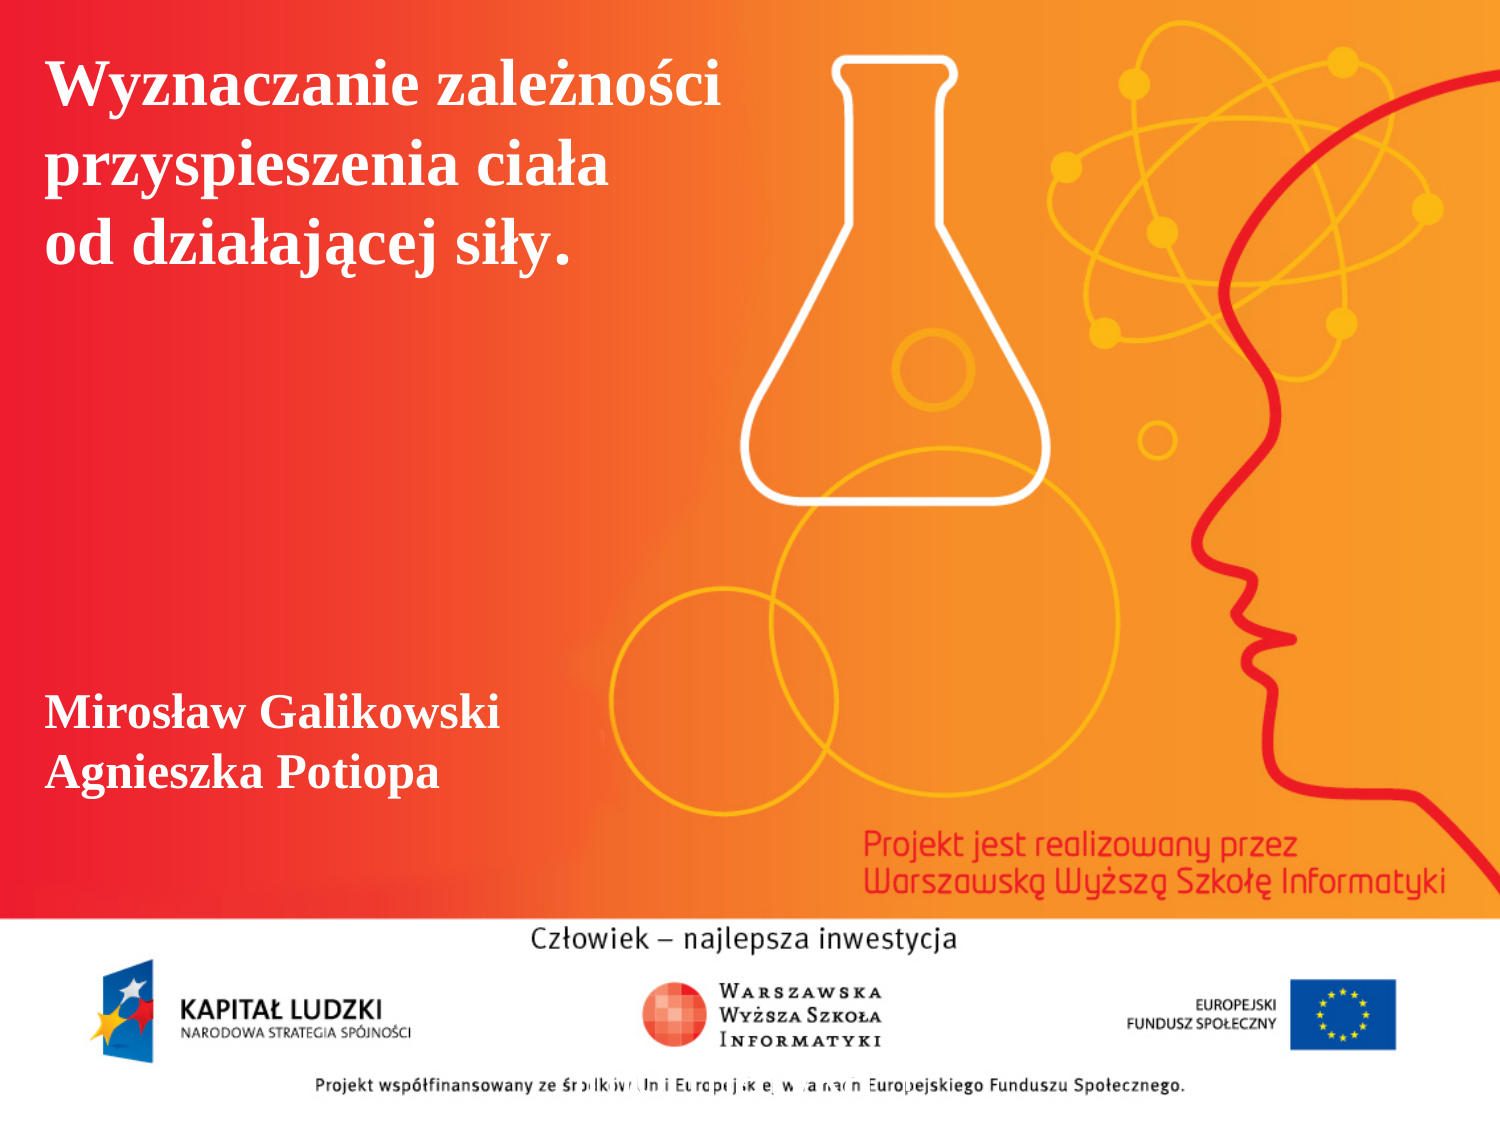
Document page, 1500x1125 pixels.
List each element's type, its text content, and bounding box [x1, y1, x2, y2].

picture [0, 0, 1500, 1125]
slide_number 2 [1074, 1042, 1425, 1103]
footer informatyka + [512, 1042, 988, 1103]
title Wyznaczanie zależności przyspieszenia ciała od działającej siły. Mirosław Galikowski Agnieszka Potiopa [29, 30, 1471, 835]
